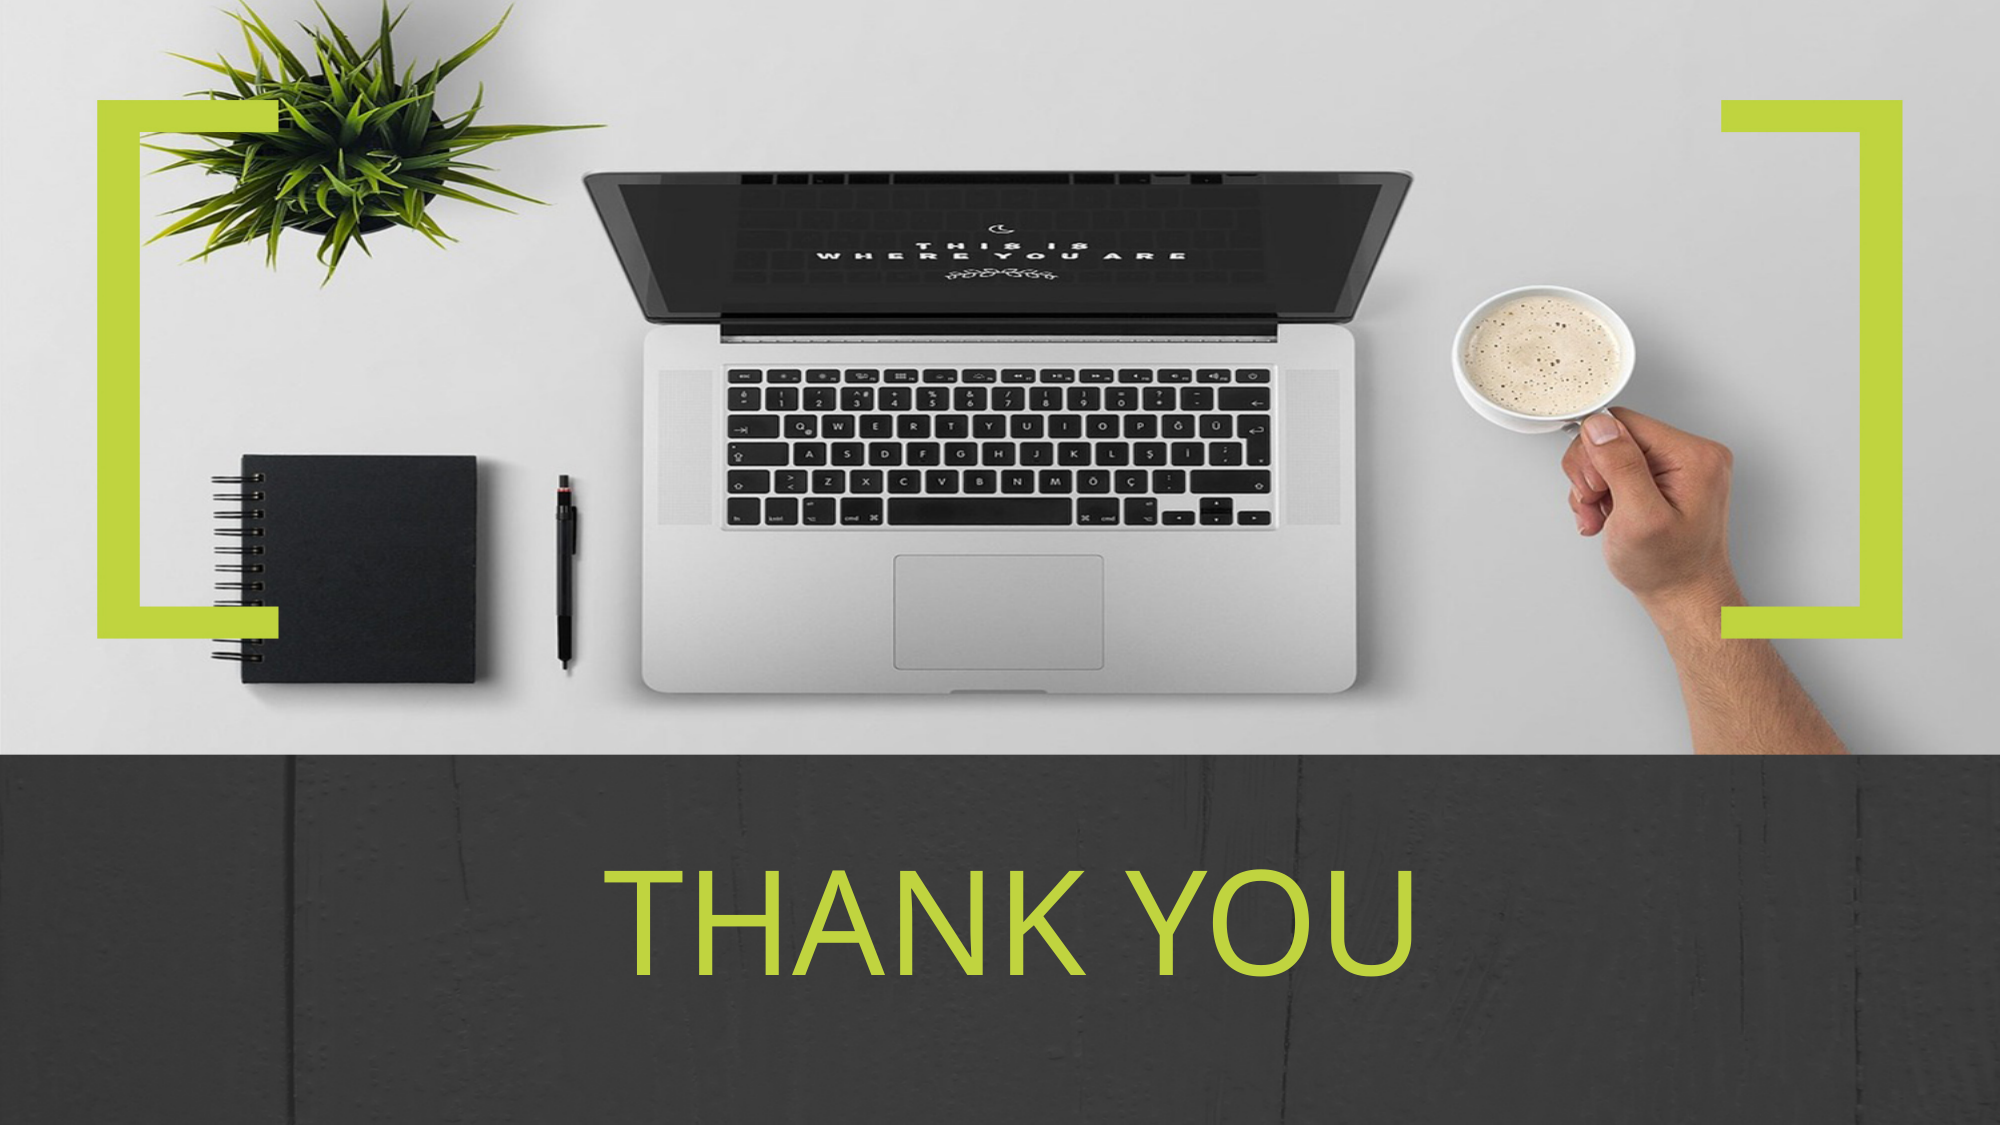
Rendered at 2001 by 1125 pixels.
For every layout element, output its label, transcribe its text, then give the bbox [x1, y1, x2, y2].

picture [0, 0, 2000, 1125]
title THANK YOU [70, 822, 1958, 1024]
